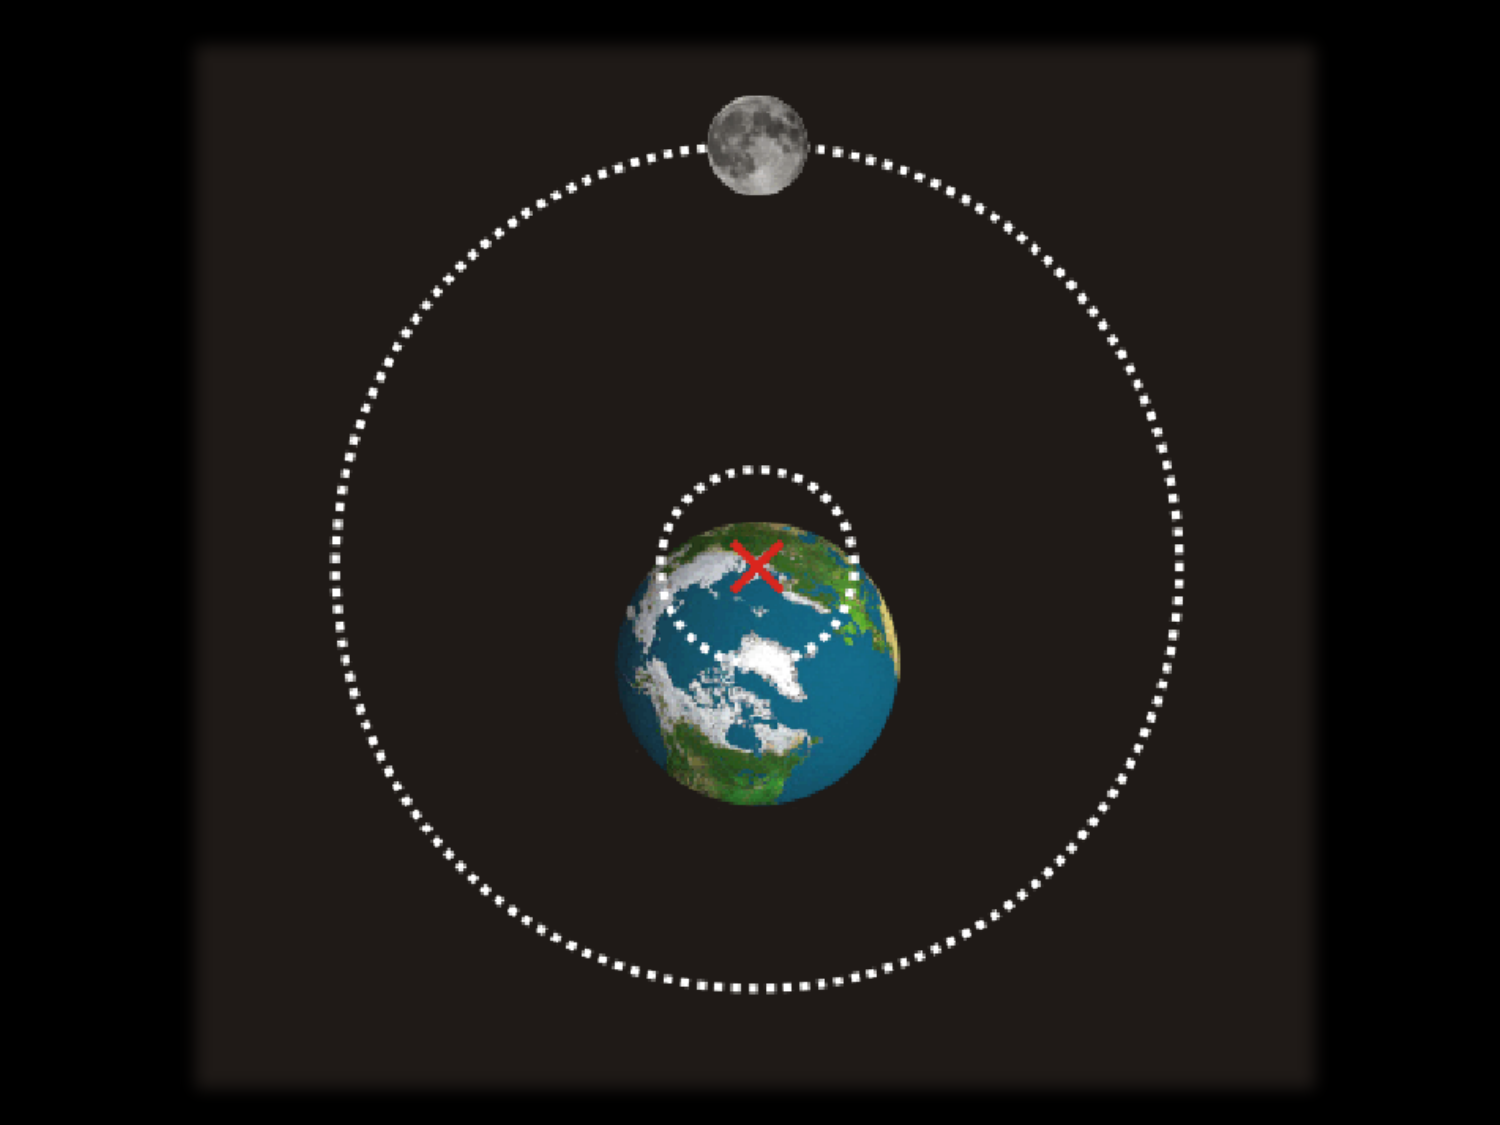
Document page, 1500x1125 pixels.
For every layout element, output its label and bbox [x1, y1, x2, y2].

picture [178, 28, 1333, 1107]
